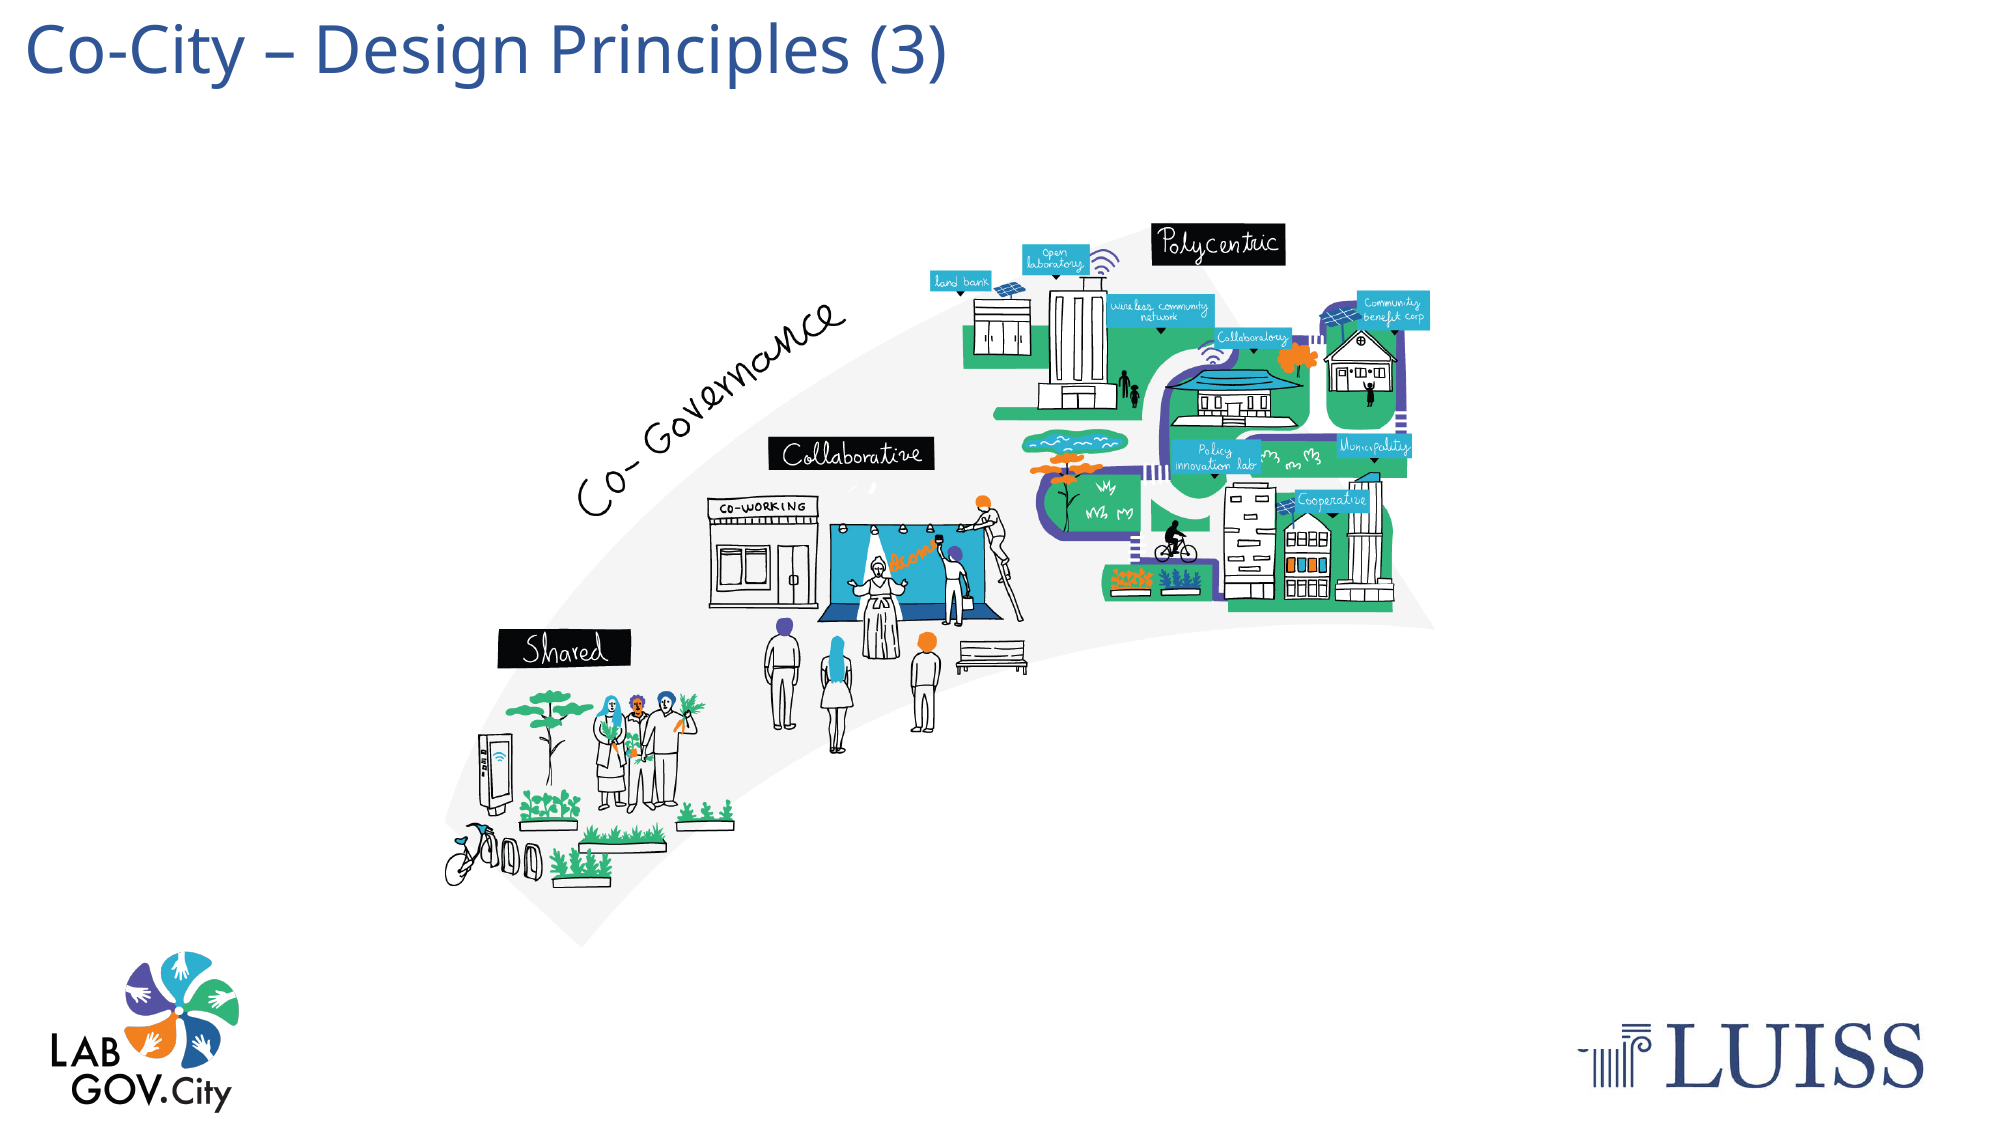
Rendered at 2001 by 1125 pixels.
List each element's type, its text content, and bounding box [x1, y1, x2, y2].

picture [41, 940, 250, 1124]
picture [256, 117, 1927, 1109]
text_box Co-City – Design Principles (3) [9, 0, 1990, 300]
